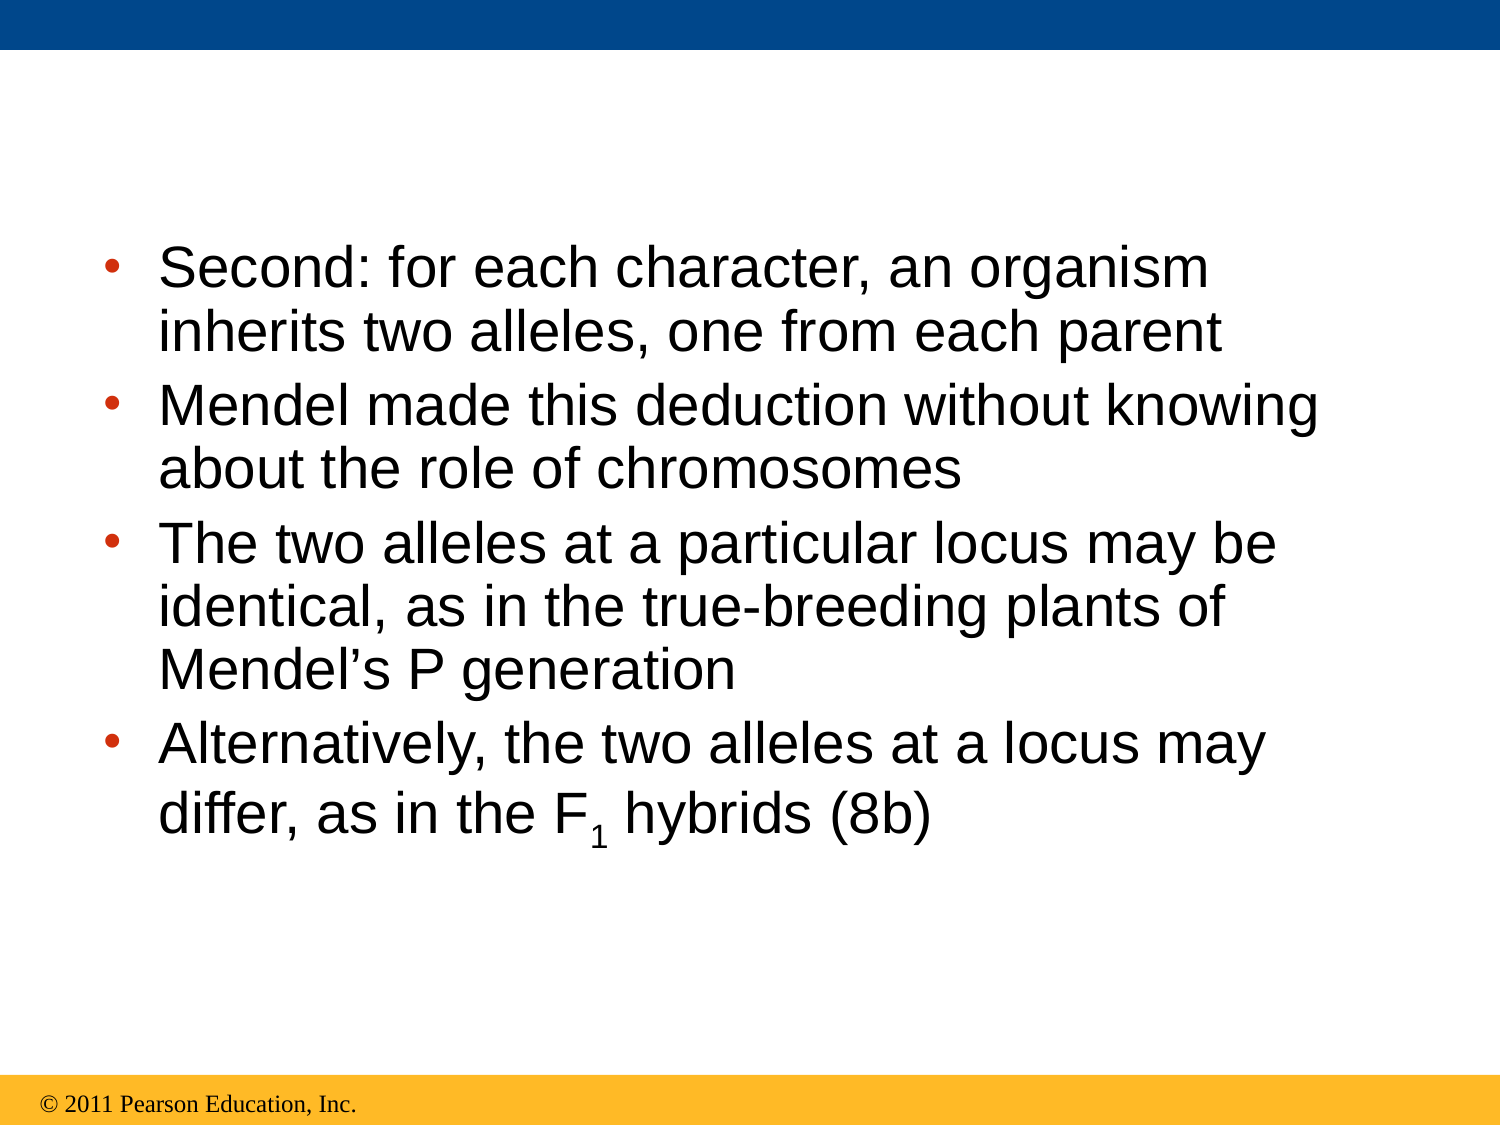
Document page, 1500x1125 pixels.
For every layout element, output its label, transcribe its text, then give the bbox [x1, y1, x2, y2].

text_box [0, 0, 1500, 50]
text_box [0, 1074, 1500, 1125]
list Second: for each character, an organism inherits two alleles, one from each parent Mendel made this deduction without knowing about the role of chromosomes The two alleles at a particular locus may be identical, as in the true-breeding plants of Mendel’s P generation Alternatively, the two alleles at a locus may differ, as in the F1 hybrids (8b) [87, 229, 1426, 1051]
